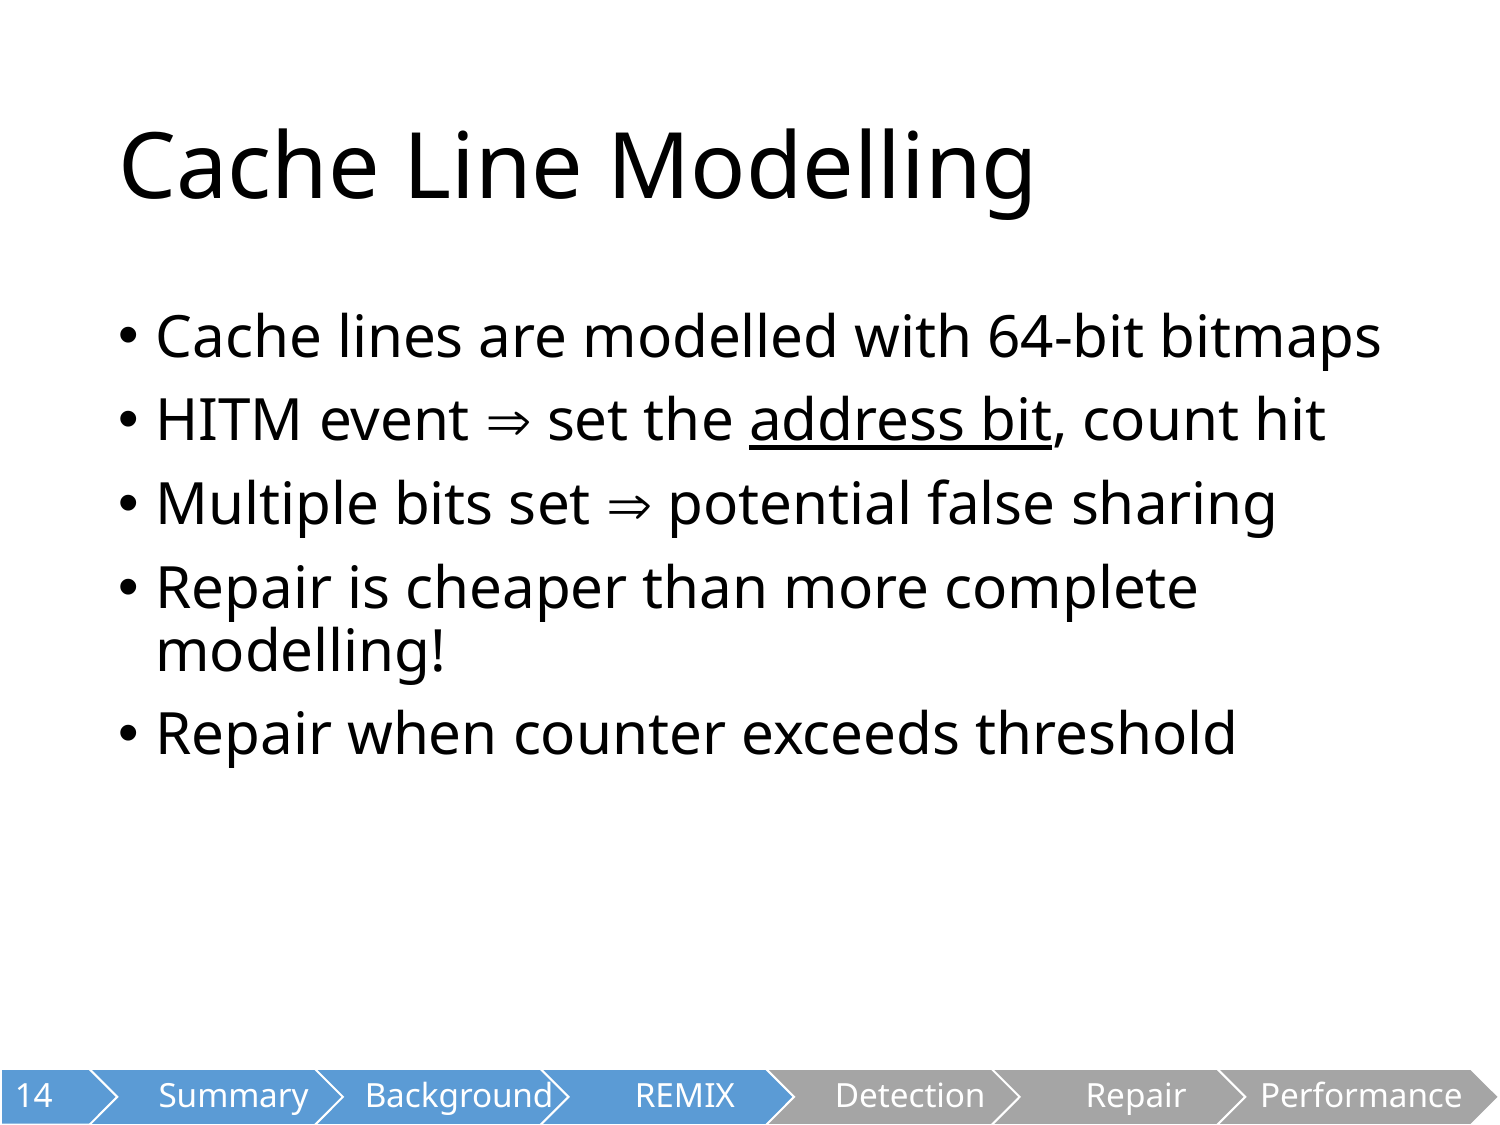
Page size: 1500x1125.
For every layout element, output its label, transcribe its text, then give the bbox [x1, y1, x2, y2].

title Cache Line Modelling [103, 59, 1397, 278]
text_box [0, 1068, 1500, 1125]
list Cache lines are modelled with 64-bit bitmaps HITM event  set the address bit, count hit Multiple bits set  potential false sharing Repair is cheaper than more complete modelling! Repair when counter exceeds threshold [103, 299, 1415, 1014]
